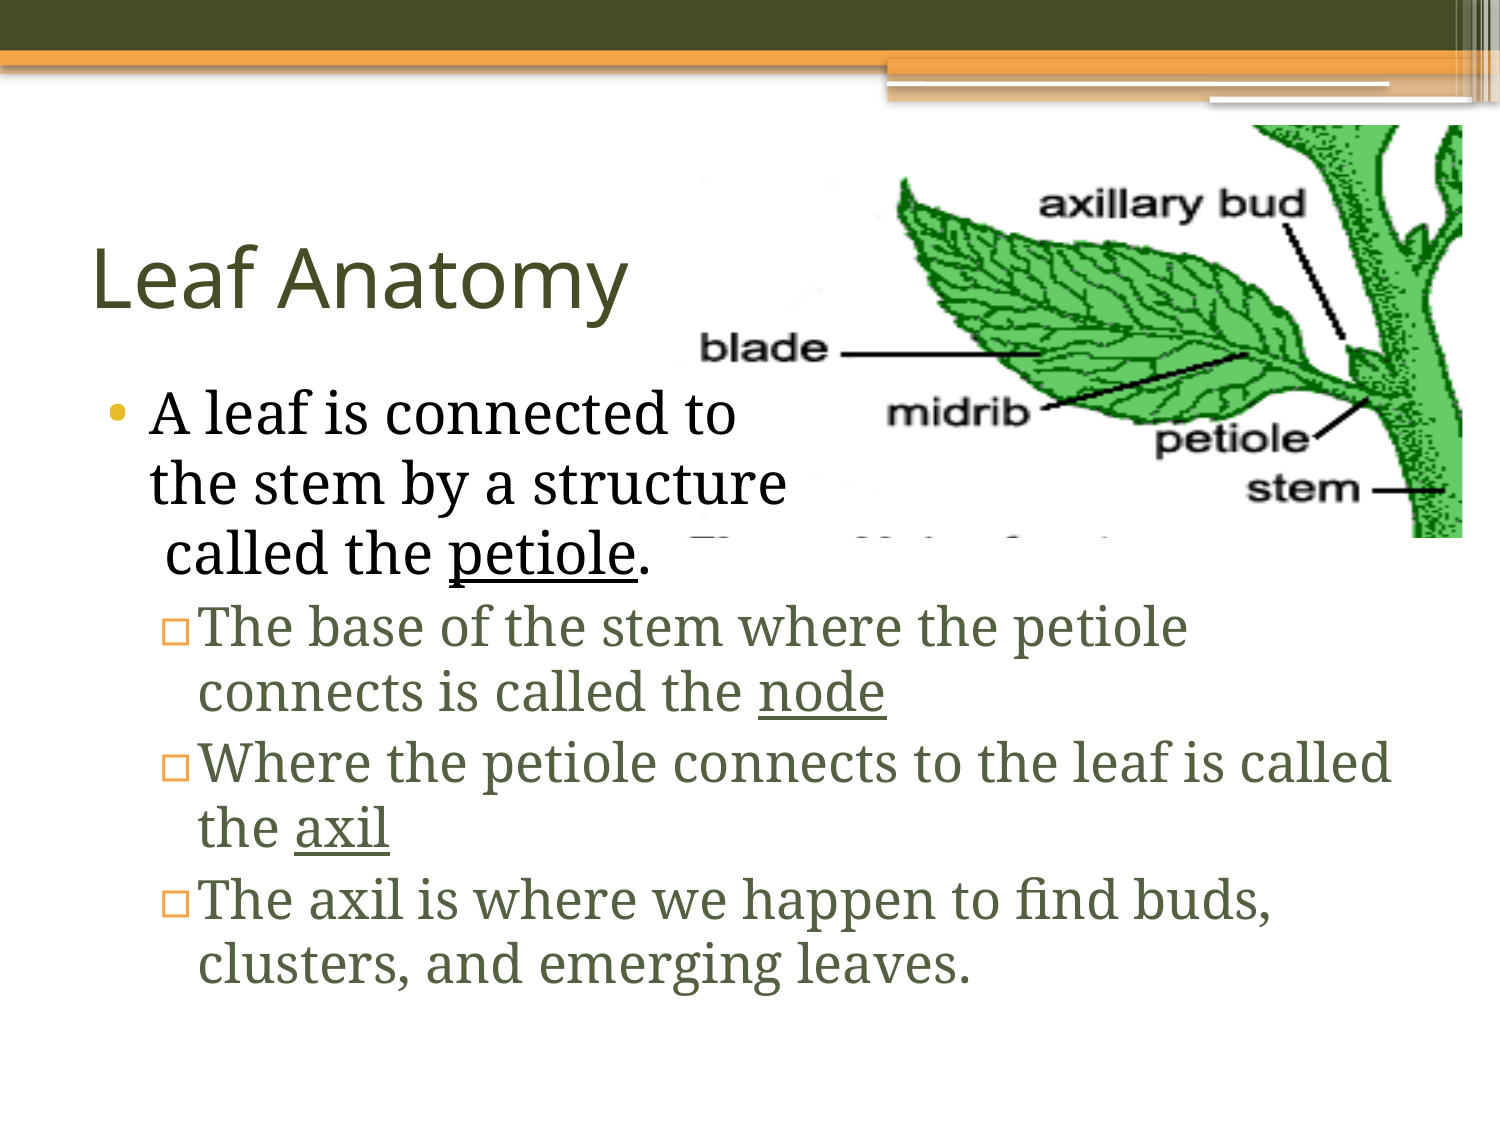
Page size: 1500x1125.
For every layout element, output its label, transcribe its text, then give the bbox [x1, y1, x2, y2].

picture [666, 124, 1463, 538]
title Leaf Anatomy [75, 187, 659, 363]
list A leaf is connected to the stem by a structure called the petiole. The base of the stem where the petiole connects is called the node Where the petiole connects to the leaf is called the axil The axil is where we happen to find buds, clusters, and emerging leaves. [75, 368, 1425, 1079]
